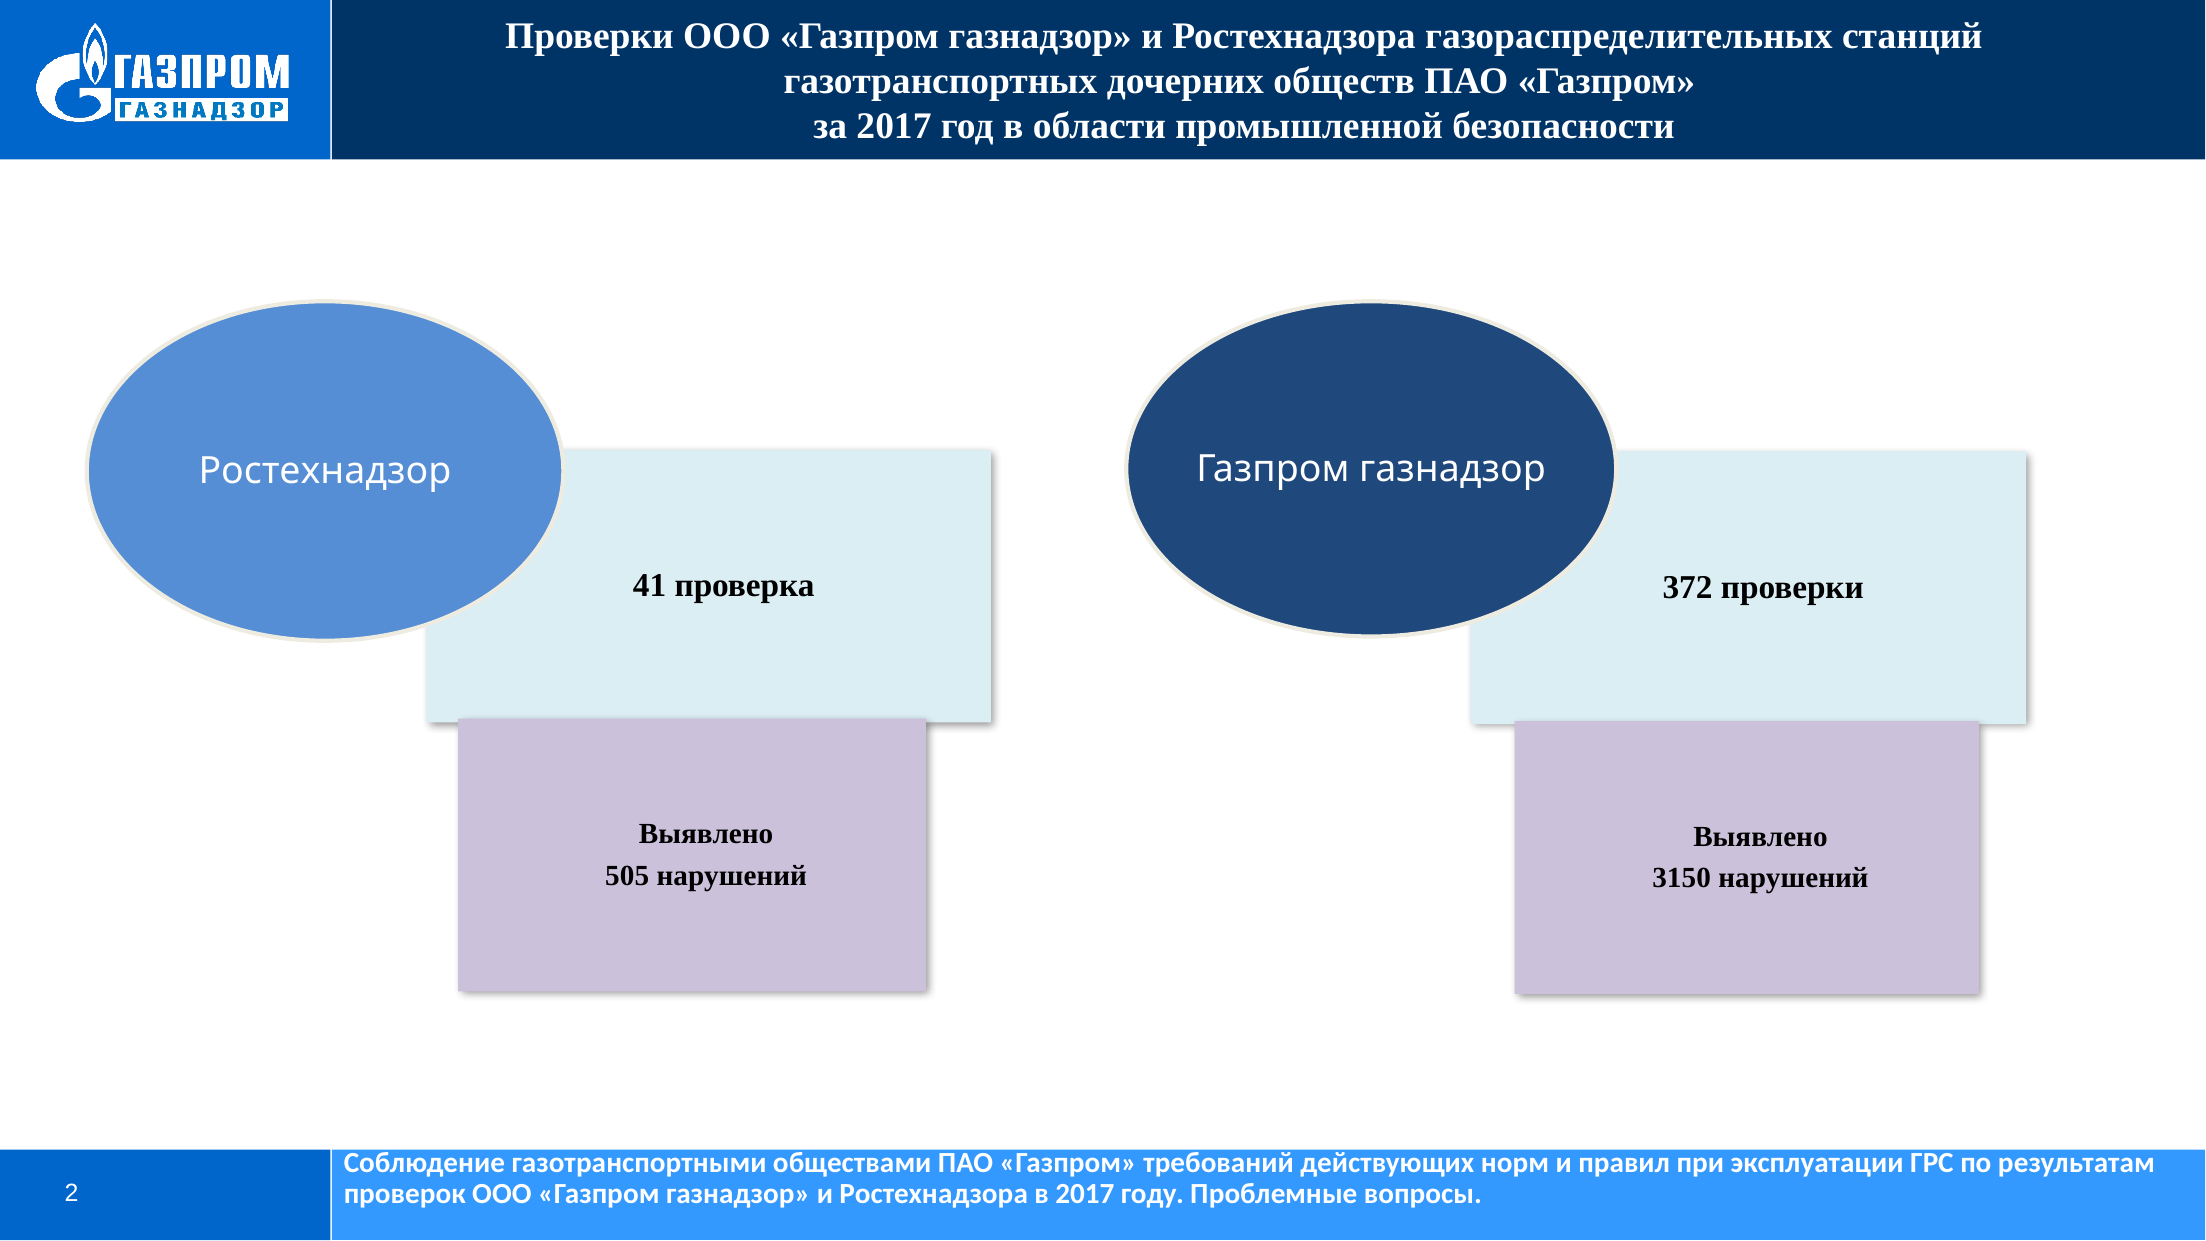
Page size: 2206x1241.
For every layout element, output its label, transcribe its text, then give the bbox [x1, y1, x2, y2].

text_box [86, 300, 2027, 994]
text_box Проверки ООО «Газпром газнадзор» и Ростехнадзора газораспределительных станций газотранспортных дочерних обществ ПАО «Газпром» за 2017 год в области промышленной безопасности [488, 4, 2001, 154]
picture [33, 20, 299, 124]
